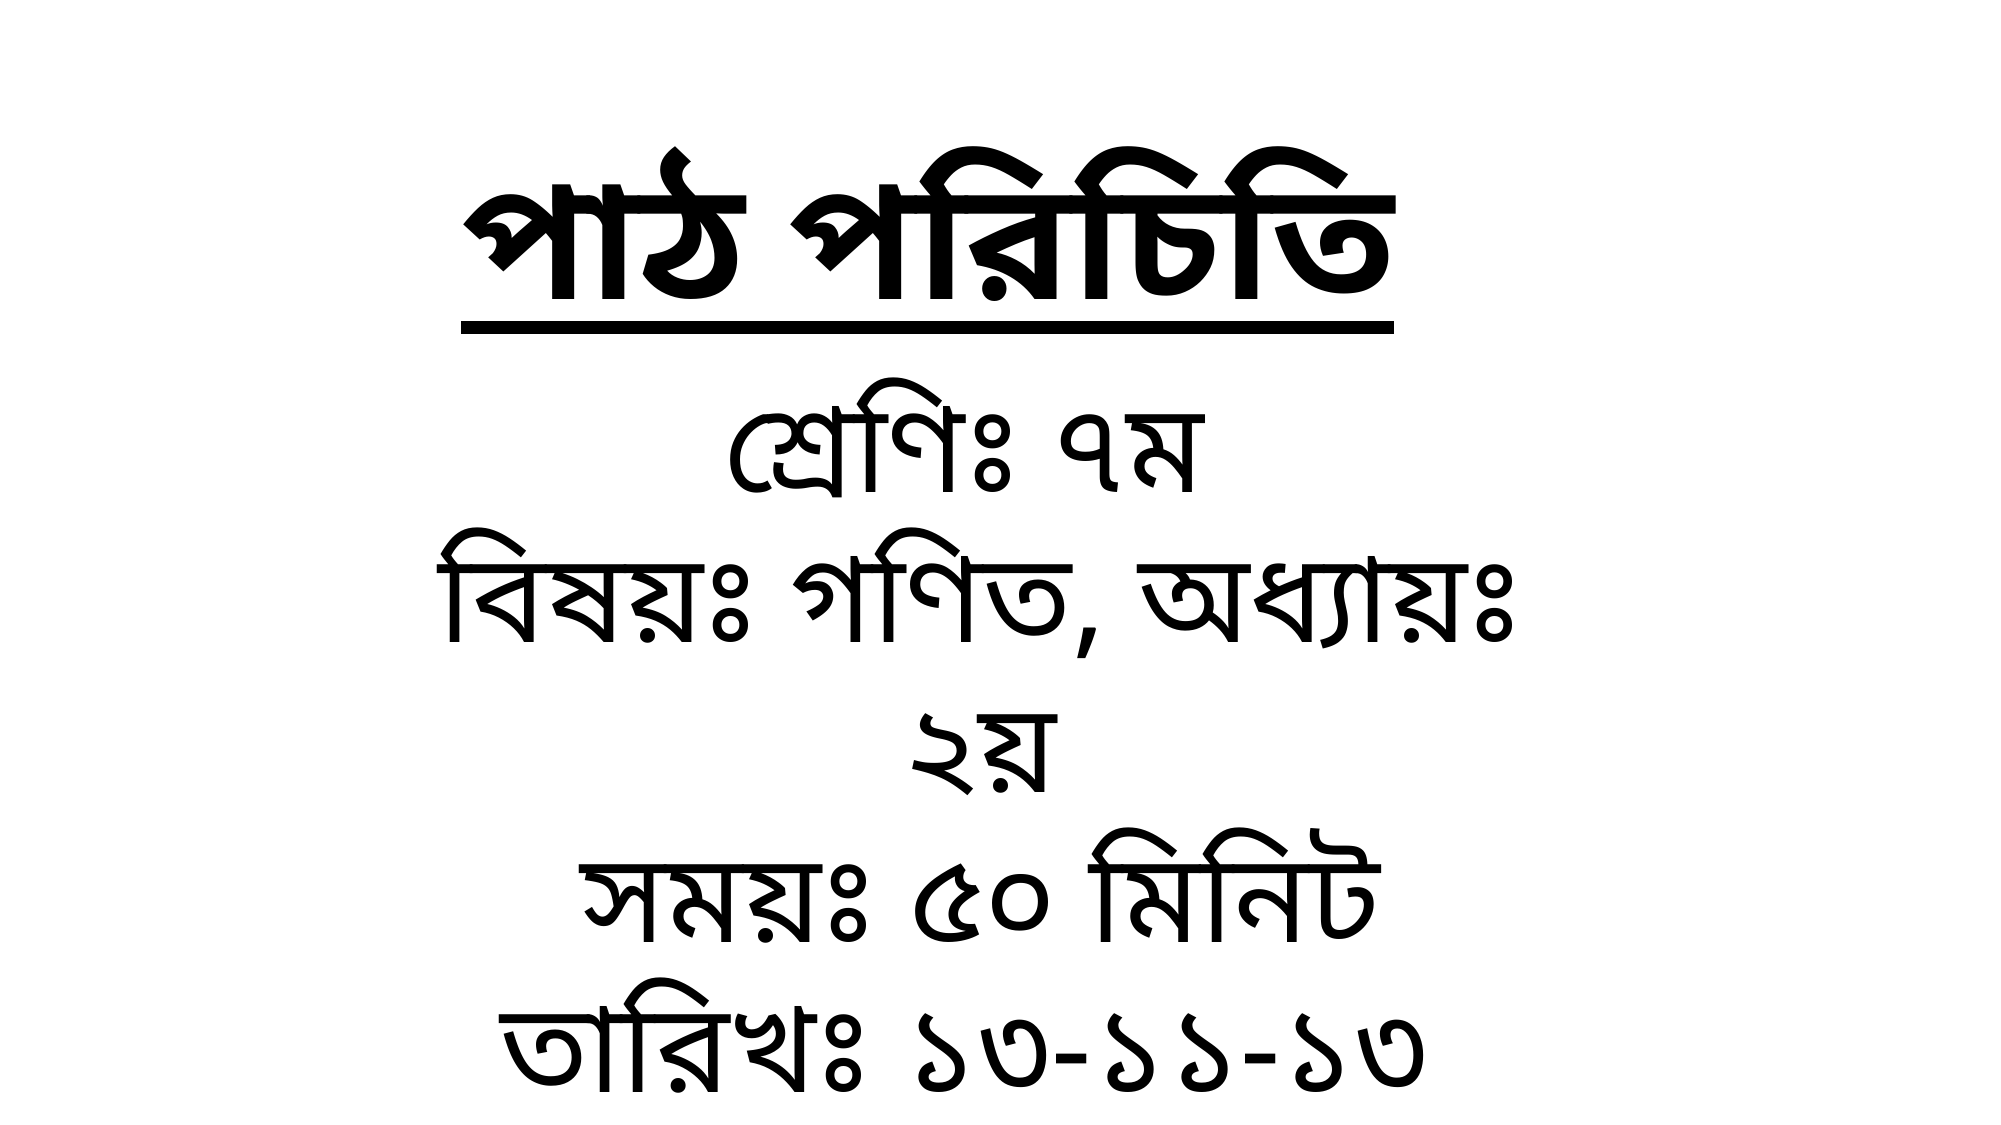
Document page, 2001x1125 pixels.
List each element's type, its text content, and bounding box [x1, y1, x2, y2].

text_box শ্রেণিঃ ৭ম বিষয়ঃ গণিত, অধ্যায়ঃ ২য় সময়ঃ ৫০ মিনিট তারিখঃ ১৩-১১-১৩ [380, 360, 1581, 1125]
text_box পাঠ পরিচিতি [446, 125, 1410, 340]
